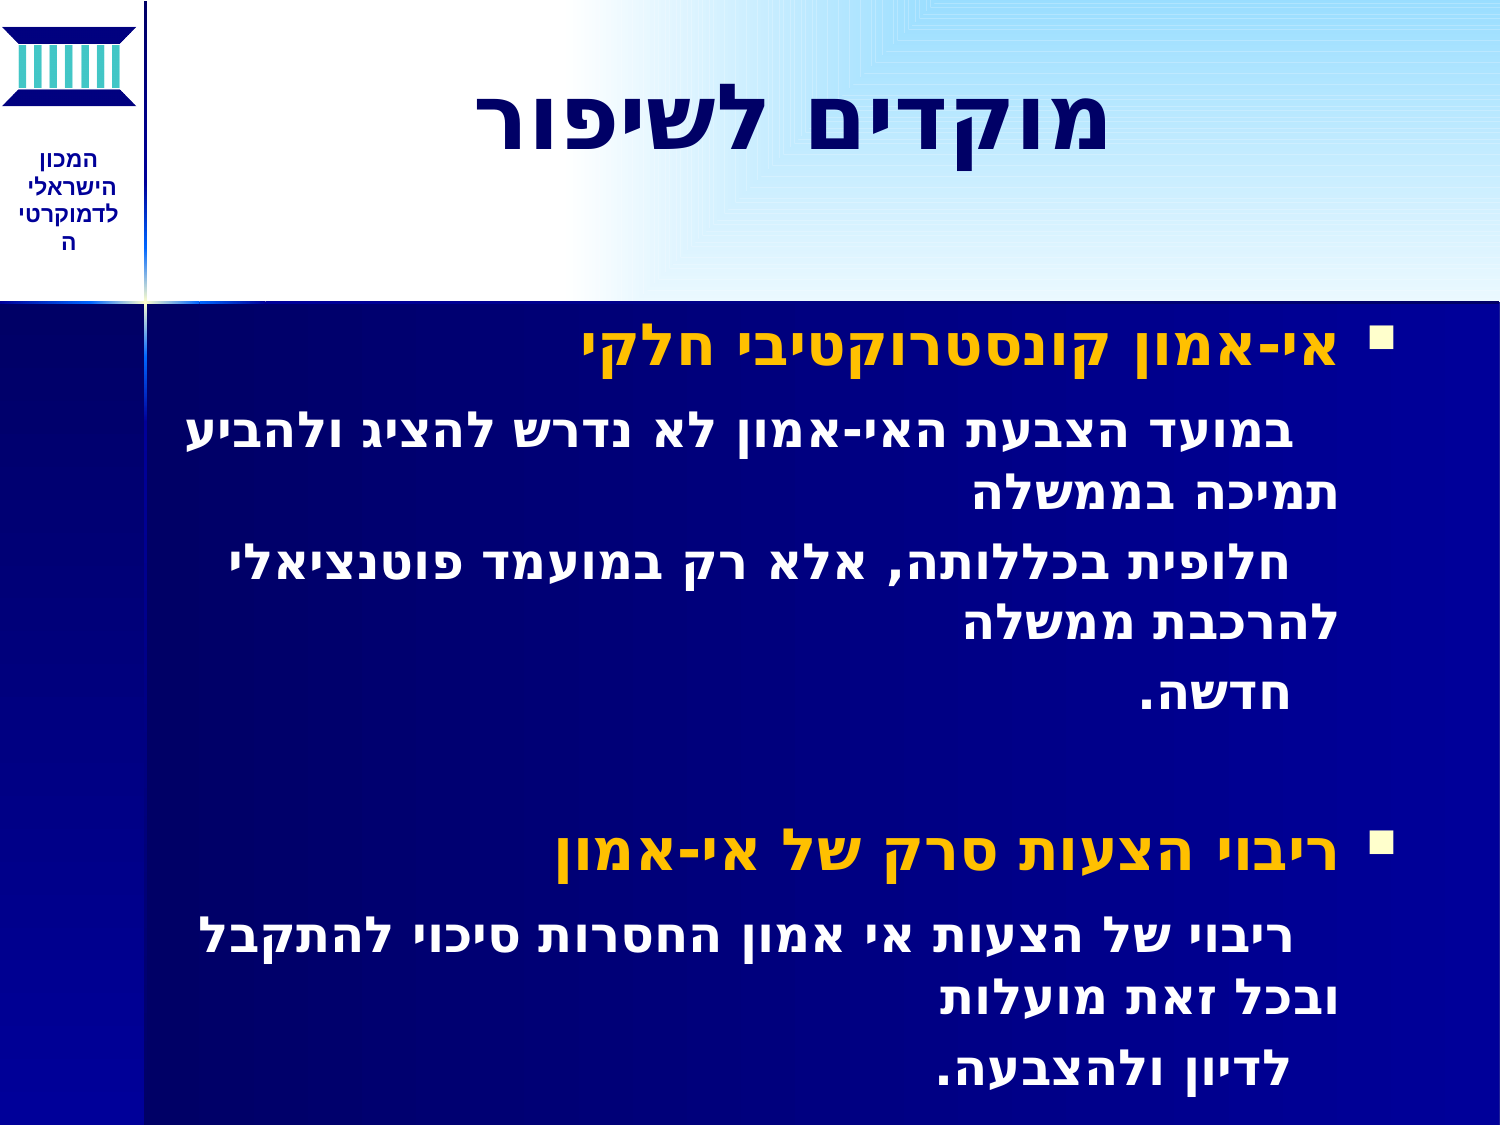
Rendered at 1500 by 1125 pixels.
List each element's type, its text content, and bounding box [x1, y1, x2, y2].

list אי-אמון קונסטרוקטיבי חלקי במועד הצבעת האי-אמון לא נדרש להציג ולהביע תמיכה בממשלה חלופית בכללותה, אלא רק במועמד פוטנציאלי להרכבת ממשלה חדשה. ריבוי הצעות סרק של אי-אמון ריבוי של הצעות אי אמון החסרות סיכוי להתקבל ובכל זאת מועלות לדיון ולהצבעה. [74, 299, 1413, 1101]
title מוקדים לשיפור [174, 49, 1413, 286]
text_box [0, 0, 138, 296]
